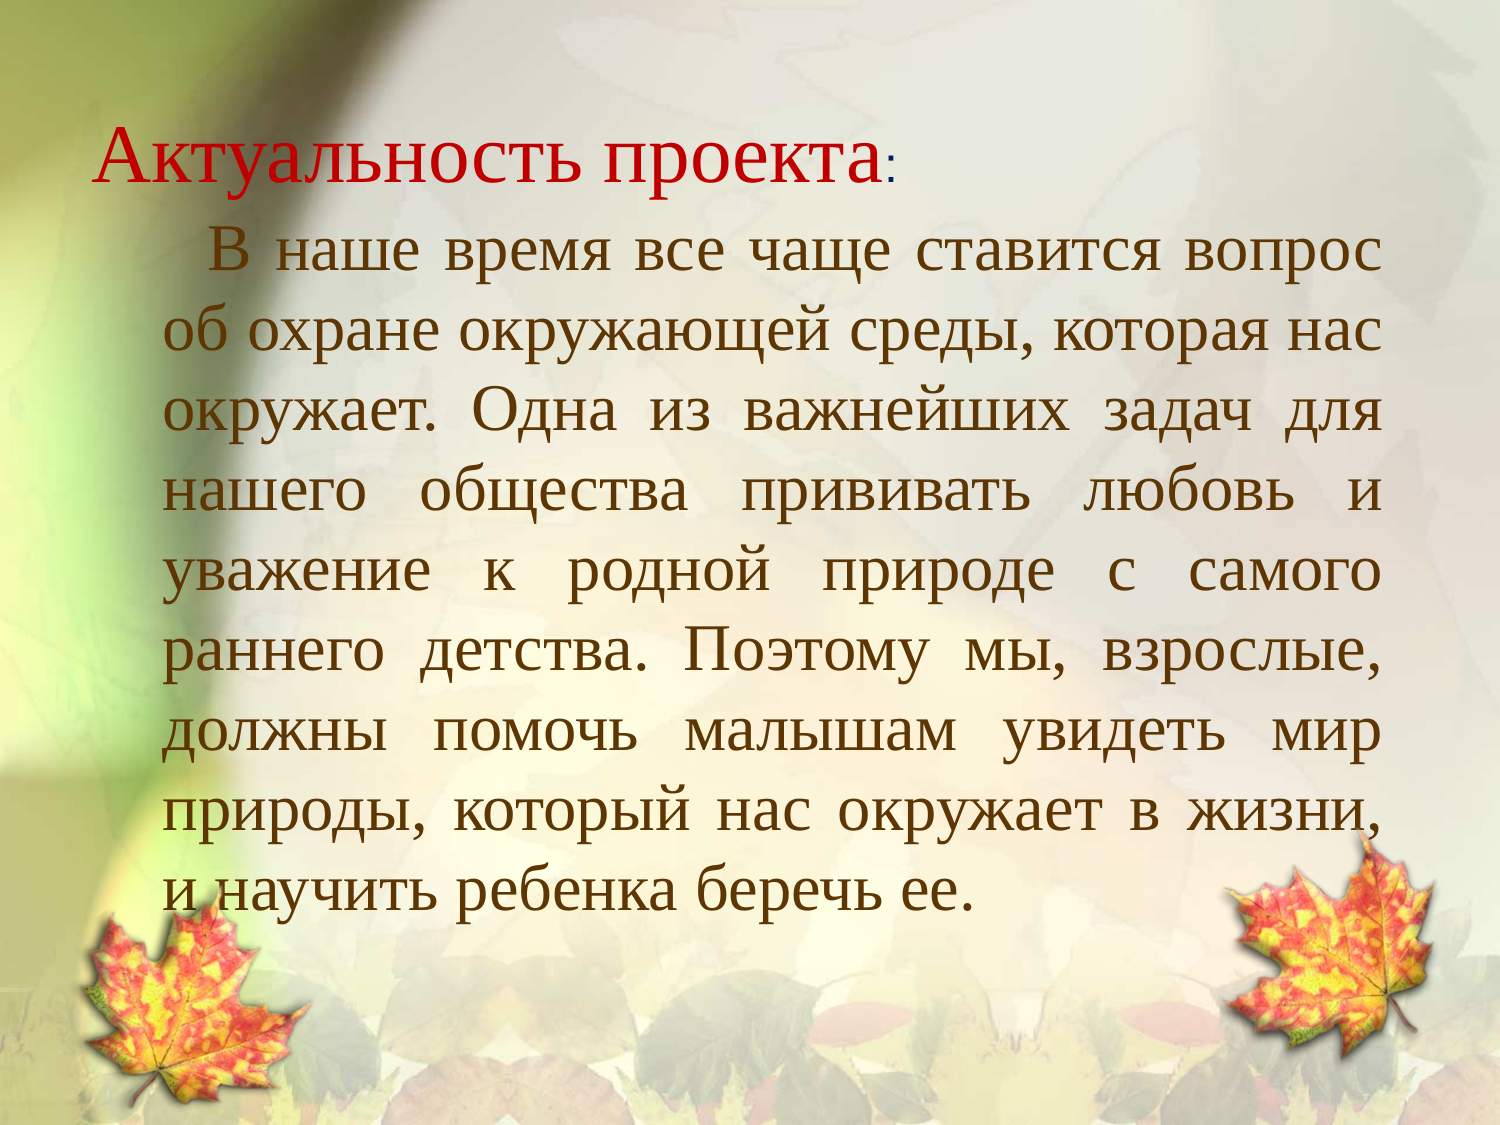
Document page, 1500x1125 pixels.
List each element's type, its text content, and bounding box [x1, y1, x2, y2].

title Актуальность проекта: [76, 66, 1330, 232]
list В наше время все чаще ставится вопрос об охране окружающей среды, которая нас окружает. Одна из важнейших задач для нашего общества прививать любовь и уважение к родной природе с самого раннего детства. Поэтому мы, взрослые, должны помочь малышам увидеть мир природы, который нас окружает в жизни, и научить ребенка беречь ее. [147, 196, 1400, 1038]
picture [0, 0, 1500, 1125]
